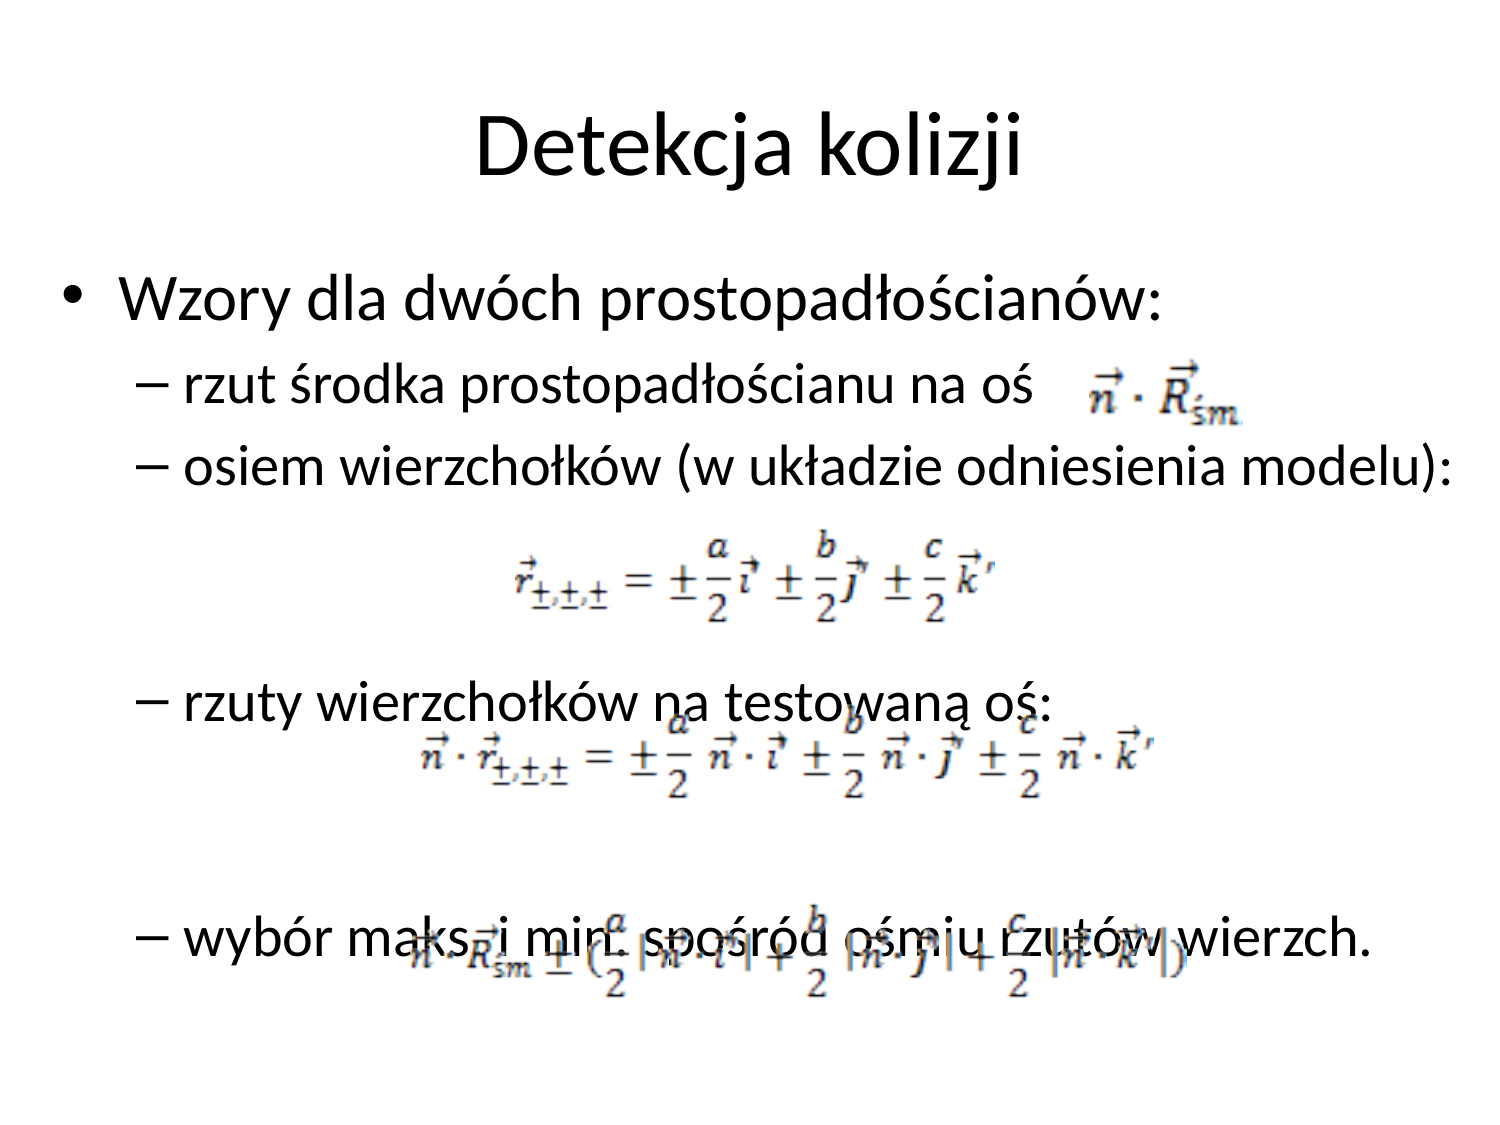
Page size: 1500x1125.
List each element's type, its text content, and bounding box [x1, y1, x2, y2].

picture [421, 702, 1154, 809]
picture [515, 527, 996, 633]
picture [409, 902, 1187, 1008]
title Detekcja kolizji [75, 45, 1425, 233]
list Wzory dla dwóch prostopadłościanów: rzut środka prostopadłościanu na oś osiem wierzchołków (w układzie odniesienia modelu): rzuty wierzchołków na testowaną oś: wybór maks. i min. spośród ośmiu rzutów wierzch. [46, 246, 1472, 989]
picture [1089, 356, 1243, 435]
